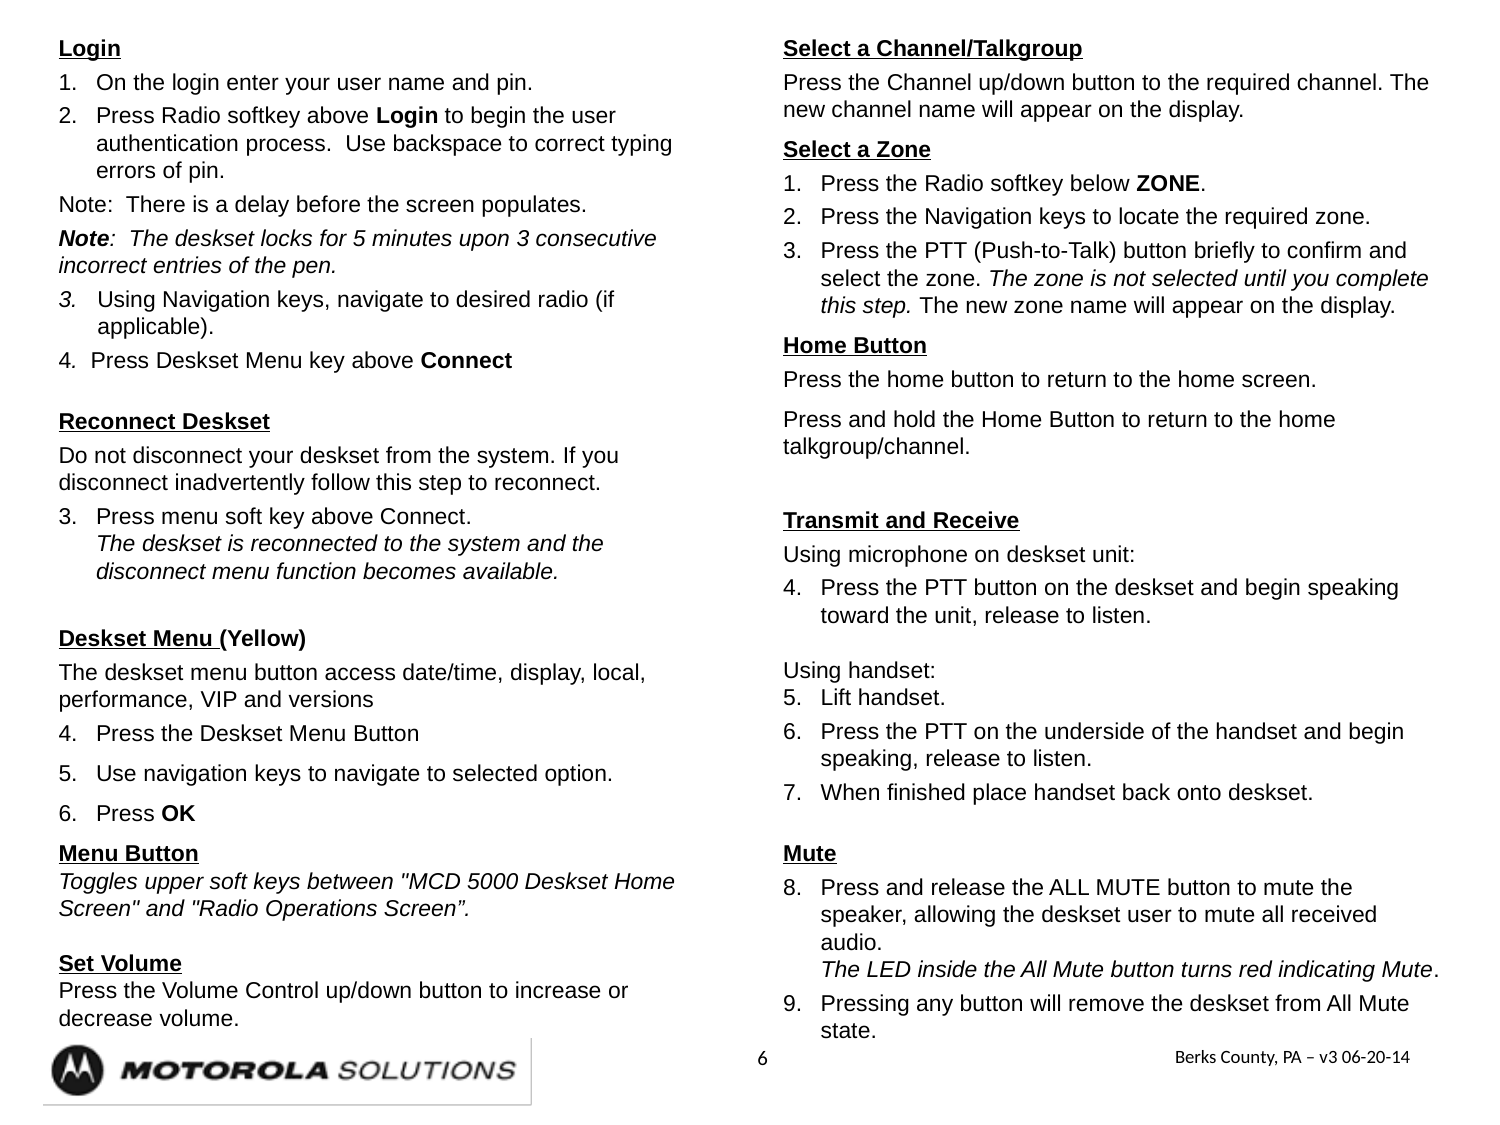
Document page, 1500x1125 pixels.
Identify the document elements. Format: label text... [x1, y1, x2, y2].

text_box Select a Channel/Talkgroup Press the Channel up/down button to the required channel. The new channel name will appear on the display. Select a Zone Press the Radio softkey below ZONE. Press the Navigation keys to locate the required zone. Press the PTT (Push-to-Talk) button briefly to confirm and select the zone. The zone is not selected until you complete this step. The new zone name will appear on the display. Home Button Press the home button to return to the home screen. Press and hold the Home Button to return to the home talkgroup/channel. Transmit and Receive Using microphone on deskset unit: Press the PTT button on the deskset and begin speaking toward the unit, release to listen. Using handset: Lift handset. Press the PTT on the underside of the handset and begin speaking, release to listen. When finished place handset back onto deskset. Mute Press and release the ALL MUTE button to mute the speaker, allowing the deskset user to mute all received audio. The LED inside the All Mute button turns red indicating Mute. Pressing any button will remove the deskset from All Mute state. [768, 25, 1456, 1125]
text_box Login On the login enter your user name and pin. Press Radio softkey above Login to begin the user authentication process. Use backspace to correct typing errors of pin. Note: There is a delay before the screen populates. Note: The deskset locks for 5 minutes upon 3 consecutive incorrect entries of the pen. 3. Using Navigation keys, navigate to desired radio (if applicable). 4. Press Deskset Menu key above Connect Reconnect Deskset Do not disconnect your deskset from the system. If you disconnect inadvertently follow this step to reconnect. Press menu soft key above Connect. The deskset is reconnected to the system and the disconnect menu function becomes available. Deskset Menu (Yellow) The deskset menu button access date/time, display, local, performance, VIP and versions Press the Deskset Menu Button Use navigation keys to navigate to selected option. Press OK Menu Button Toggles upper soft keys between "MCD 5000 Deskset Home Screen" and "Radio Operations Screen”. Set Volume Press the Volume Control up/down button to increase or decrease volume. [43, 25, 732, 1039]
text_box 6 [724, 1037, 800, 1078]
footer Berks County, PA – v3 06-20-14 [950, 1037, 1425, 1098]
picture [43, 1038, 539, 1111]
